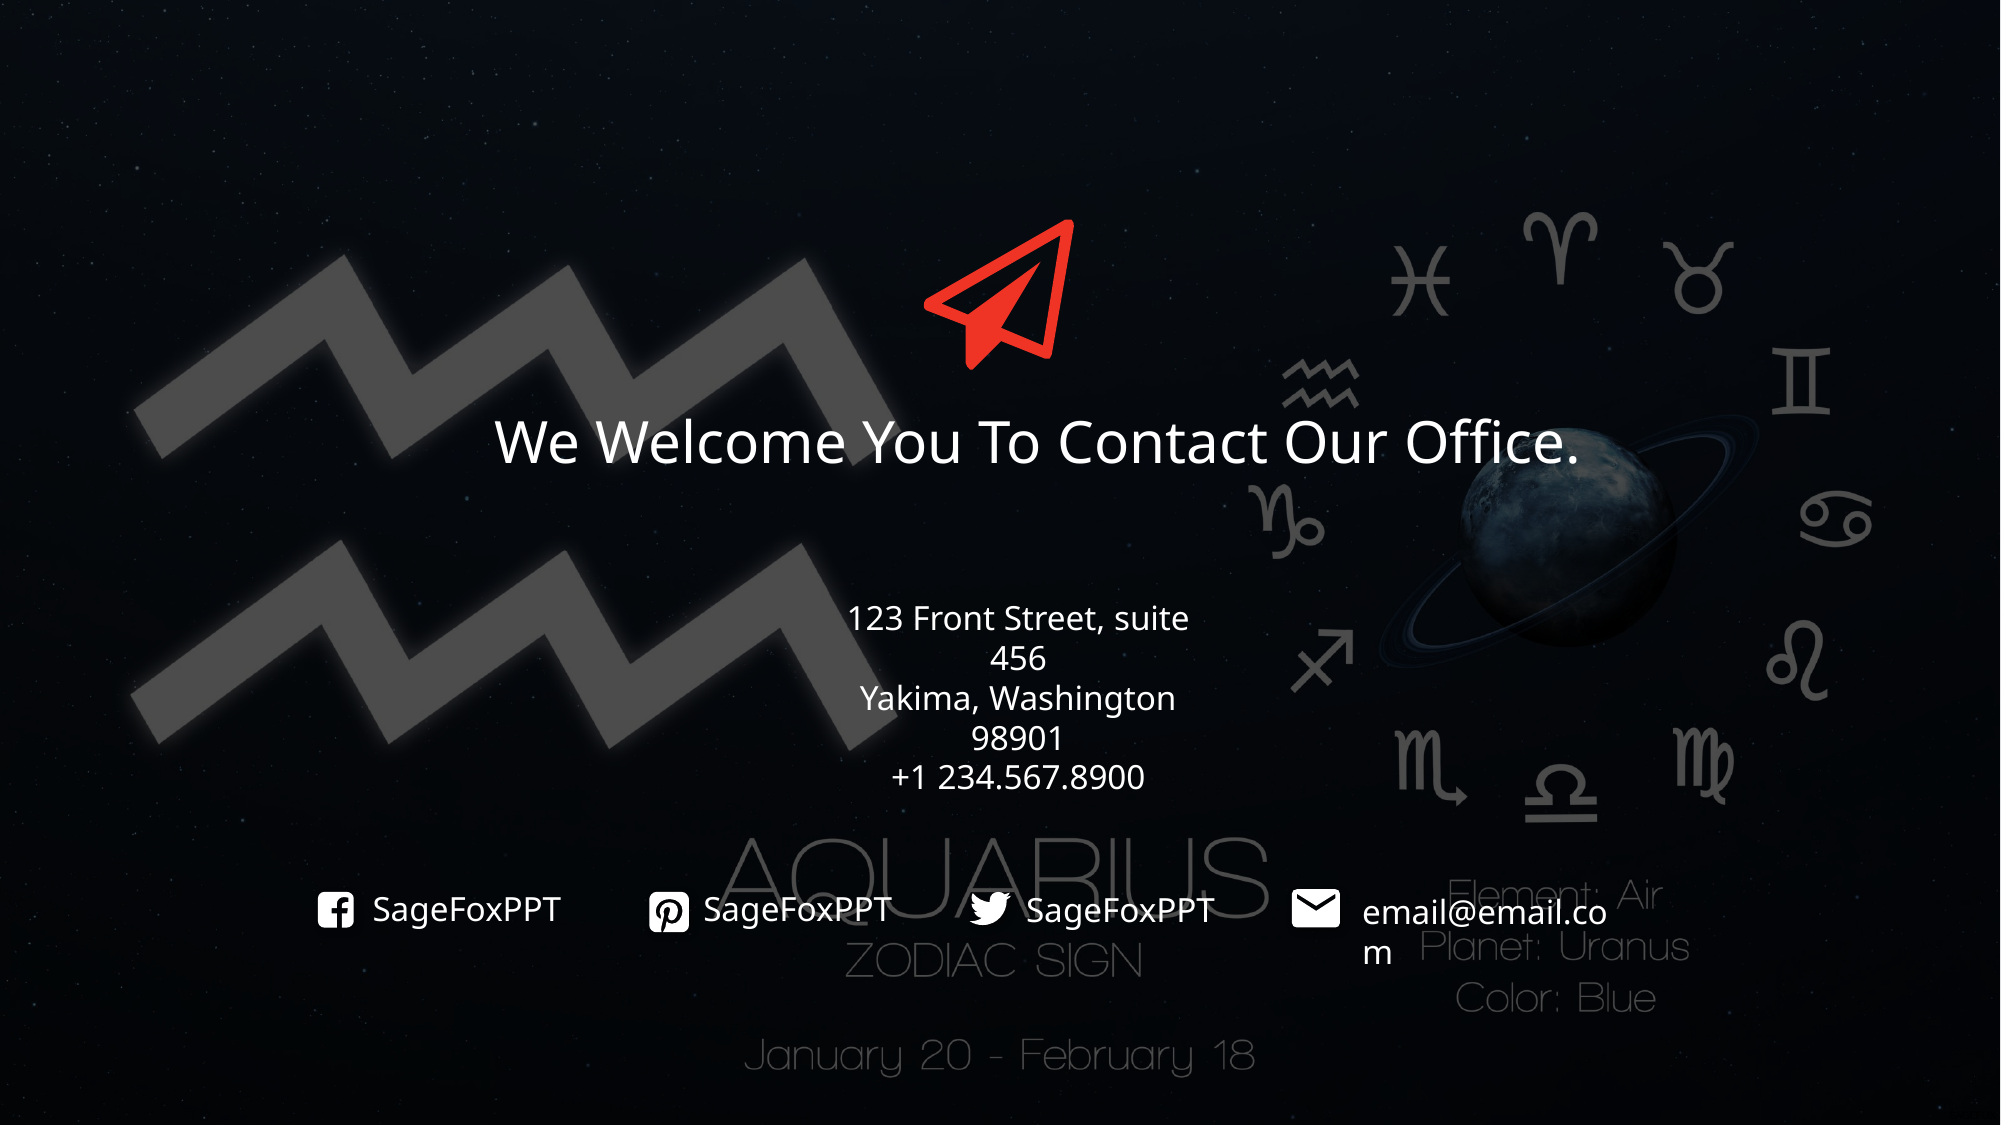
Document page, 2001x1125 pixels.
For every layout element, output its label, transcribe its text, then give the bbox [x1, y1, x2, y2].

text_box [317, 891, 354, 928]
text_box email@email.com [1347, 884, 1649, 979]
text_box [923, 219, 1074, 370]
text_box SageFoxPPT [688, 880, 929, 936]
text_box 123 Front Street, suite 456 Yakima, Washington 98901 +1 234.567.8900 [808, 589, 1229, 804]
text_box [1291, 889, 1340, 928]
picture [0, 0, 2001, 1125]
text_box We Welcome You To Contact Our Office. [477, 398, 1598, 483]
text_box [649, 891, 688, 933]
text_box SageFoxPPT [357, 880, 598, 936]
text_box [969, 891, 1011, 926]
text_box SageFoxPPT [1011, 881, 1252, 937]
